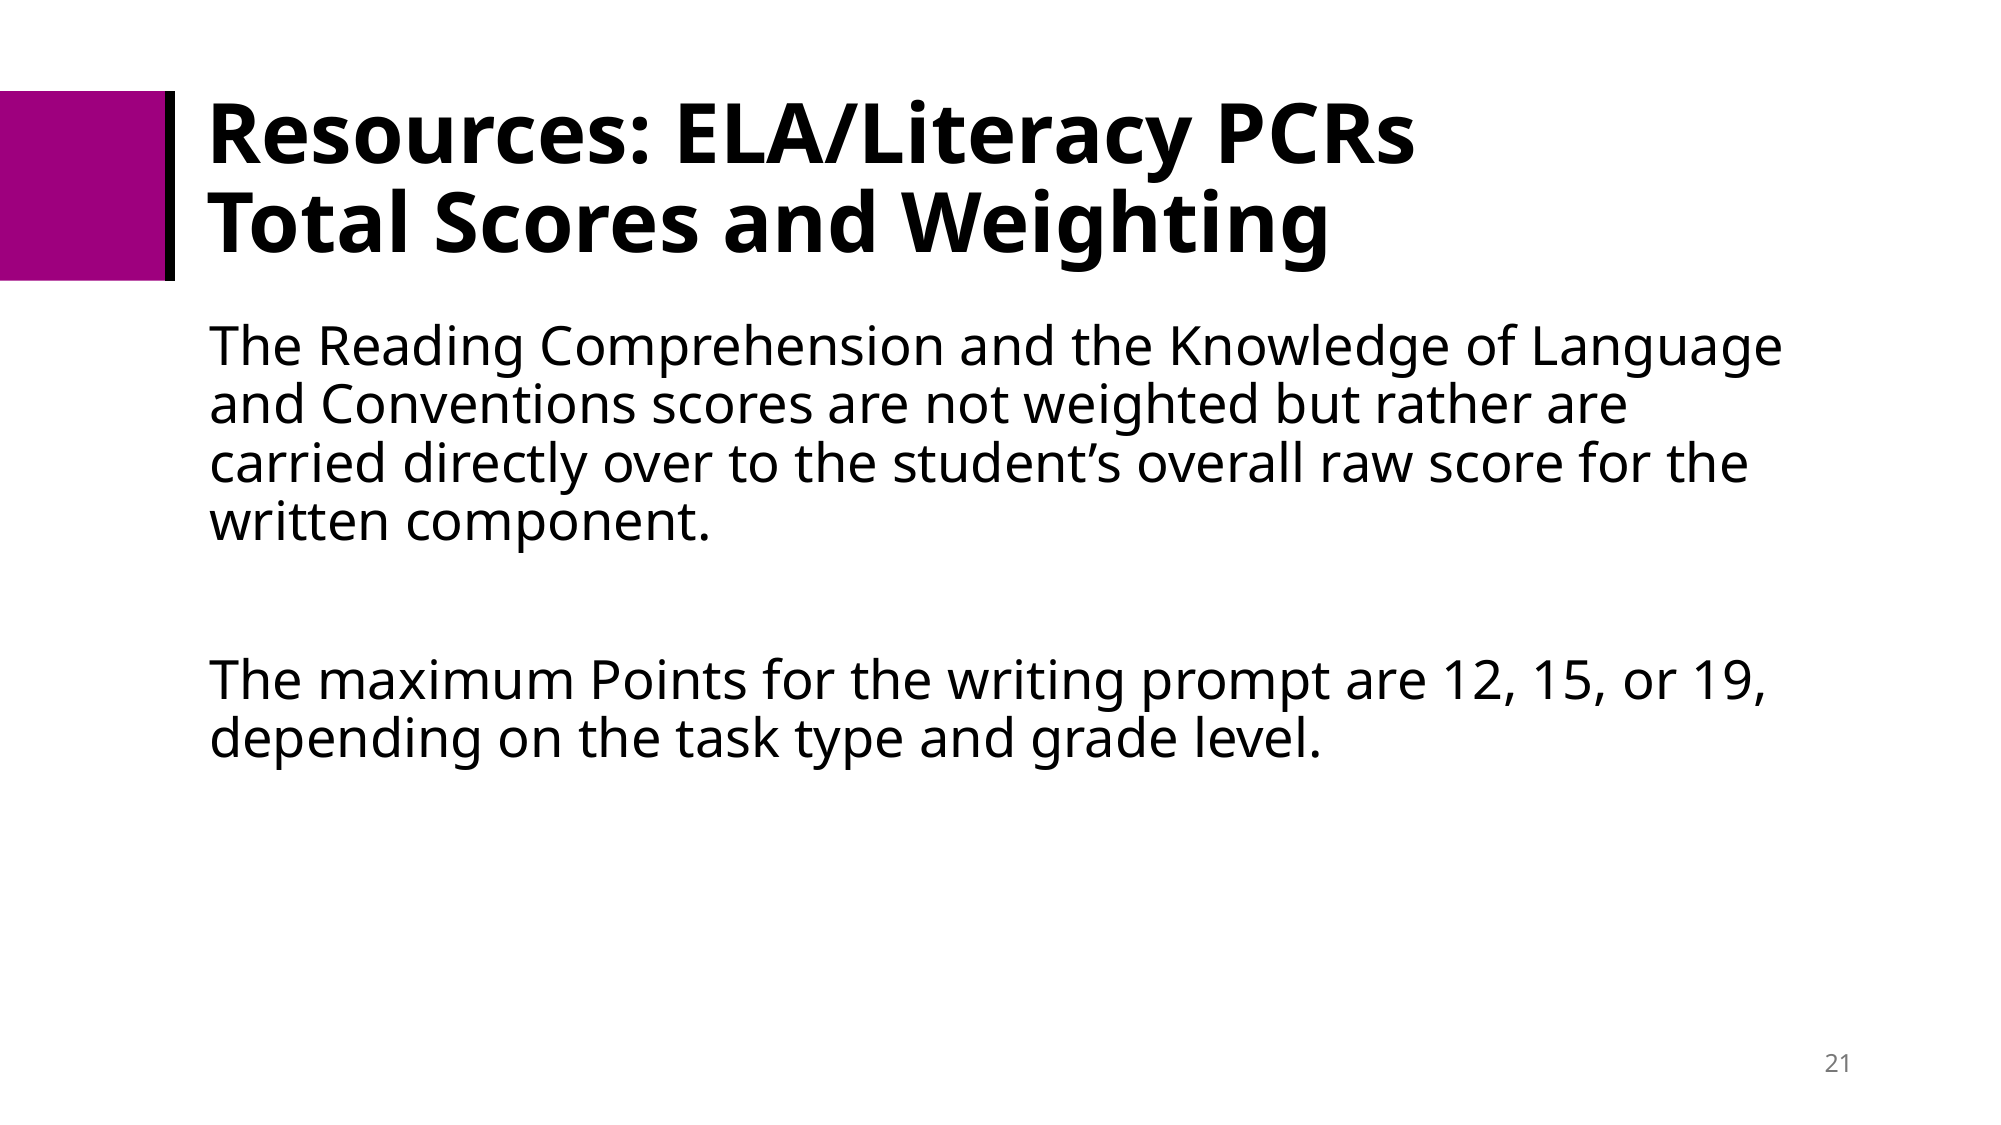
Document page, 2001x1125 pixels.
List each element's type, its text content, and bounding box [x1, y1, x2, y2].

title Resources: ELA/Literacy PCRs Total Scores and Weighting [194, 93, 1830, 278]
slide_number 21 [1412, 1042, 1863, 1103]
list The Reading Comprehension and the Knowledge of Language and Conventions scores are not weighted but rather are carried directly over to the student’s overall raw score for the written component.​ The maximum Points for the writing prompt are 12, 15, or 19, depending on the task type and grade level. [194, 310, 1831, 1045]
